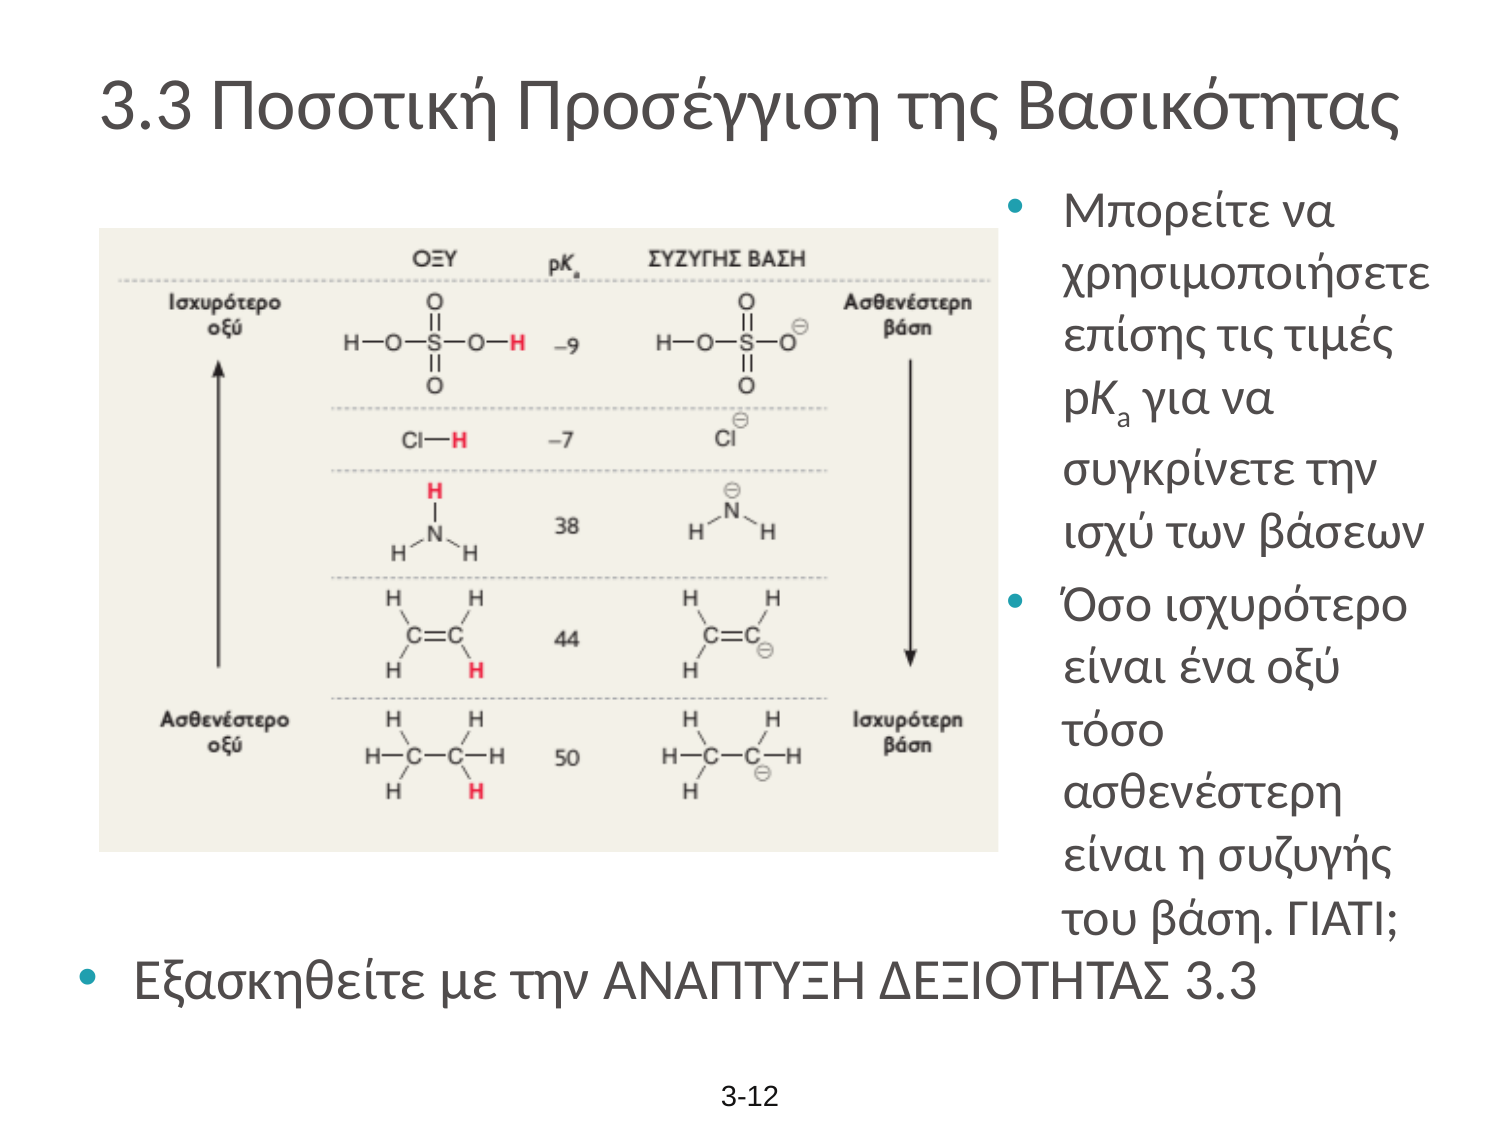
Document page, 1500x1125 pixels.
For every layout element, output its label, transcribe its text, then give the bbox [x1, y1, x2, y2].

slide_number 3-12 [575, 1065, 925, 1125]
list Εξασκηθείτε με την ΑΝΑΠΤΥΞΗ ΔΕΞΙΟΤΗΤΑΣ 3.3 [62, 933, 1363, 1054]
list Μπορείτε να χρησιμοποιήσετε επίσης τις τιμές pKa για να συγκρίνετε την ισχύ των βάσεων Όσο ισχυρότερο είναι ένα οξύ τόσο ασθενέστερη είναι η συζυγής του βάση. ΓΙΑΤΙ; [990, 167, 1467, 946]
picture [98, 227, 999, 852]
title 3.3 Ποσοτική Προσέγγιση της Βασικότητας [74, 23, 1426, 176]
